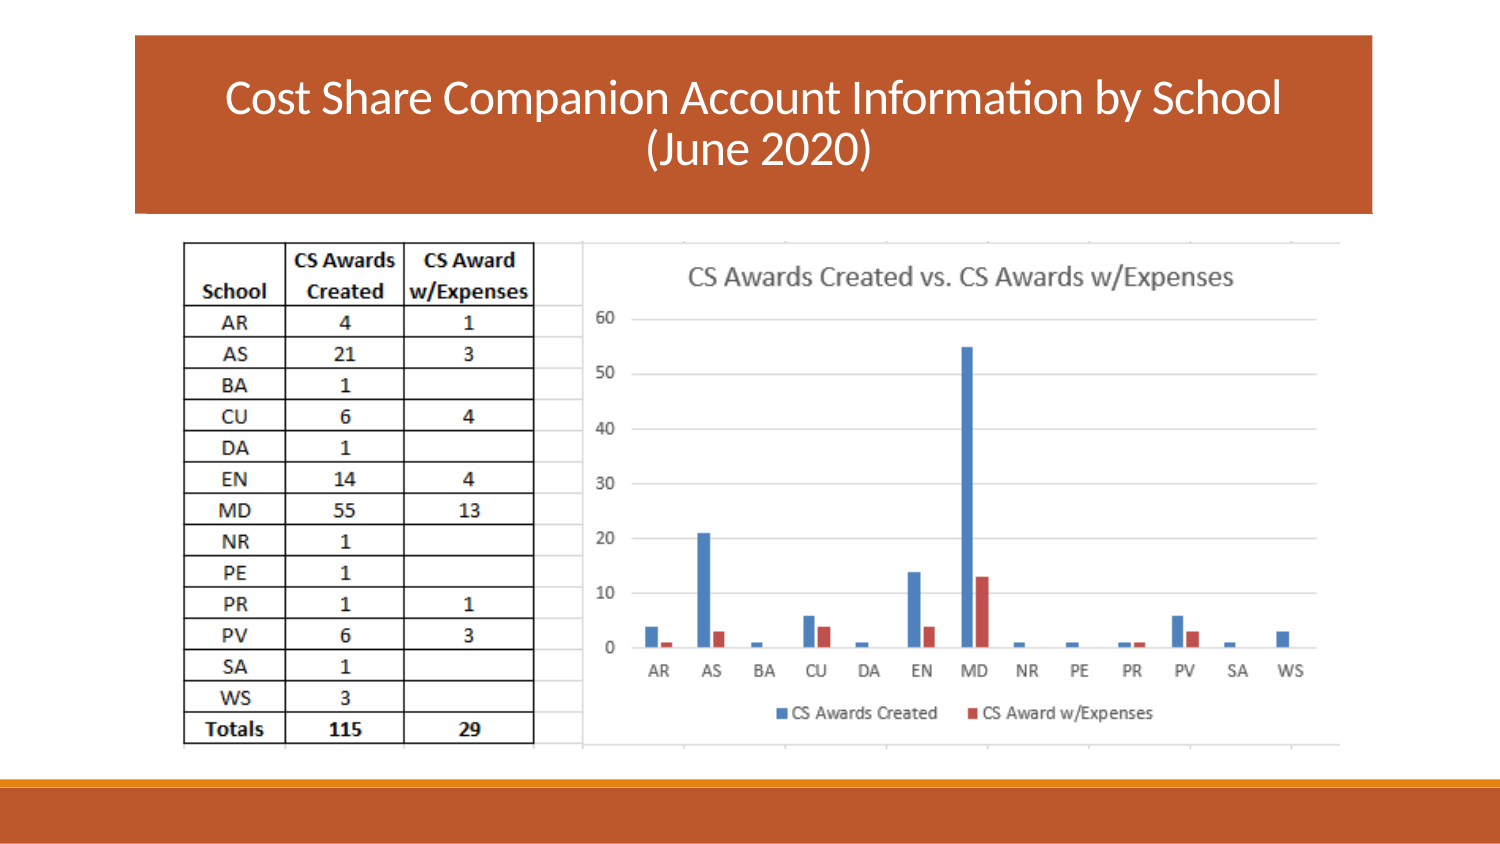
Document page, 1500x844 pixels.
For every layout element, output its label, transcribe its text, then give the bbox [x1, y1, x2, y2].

title Cost Share Companion Account Information by School (June 2020) [135, 35, 1373, 214]
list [181, 241, 1341, 749]
